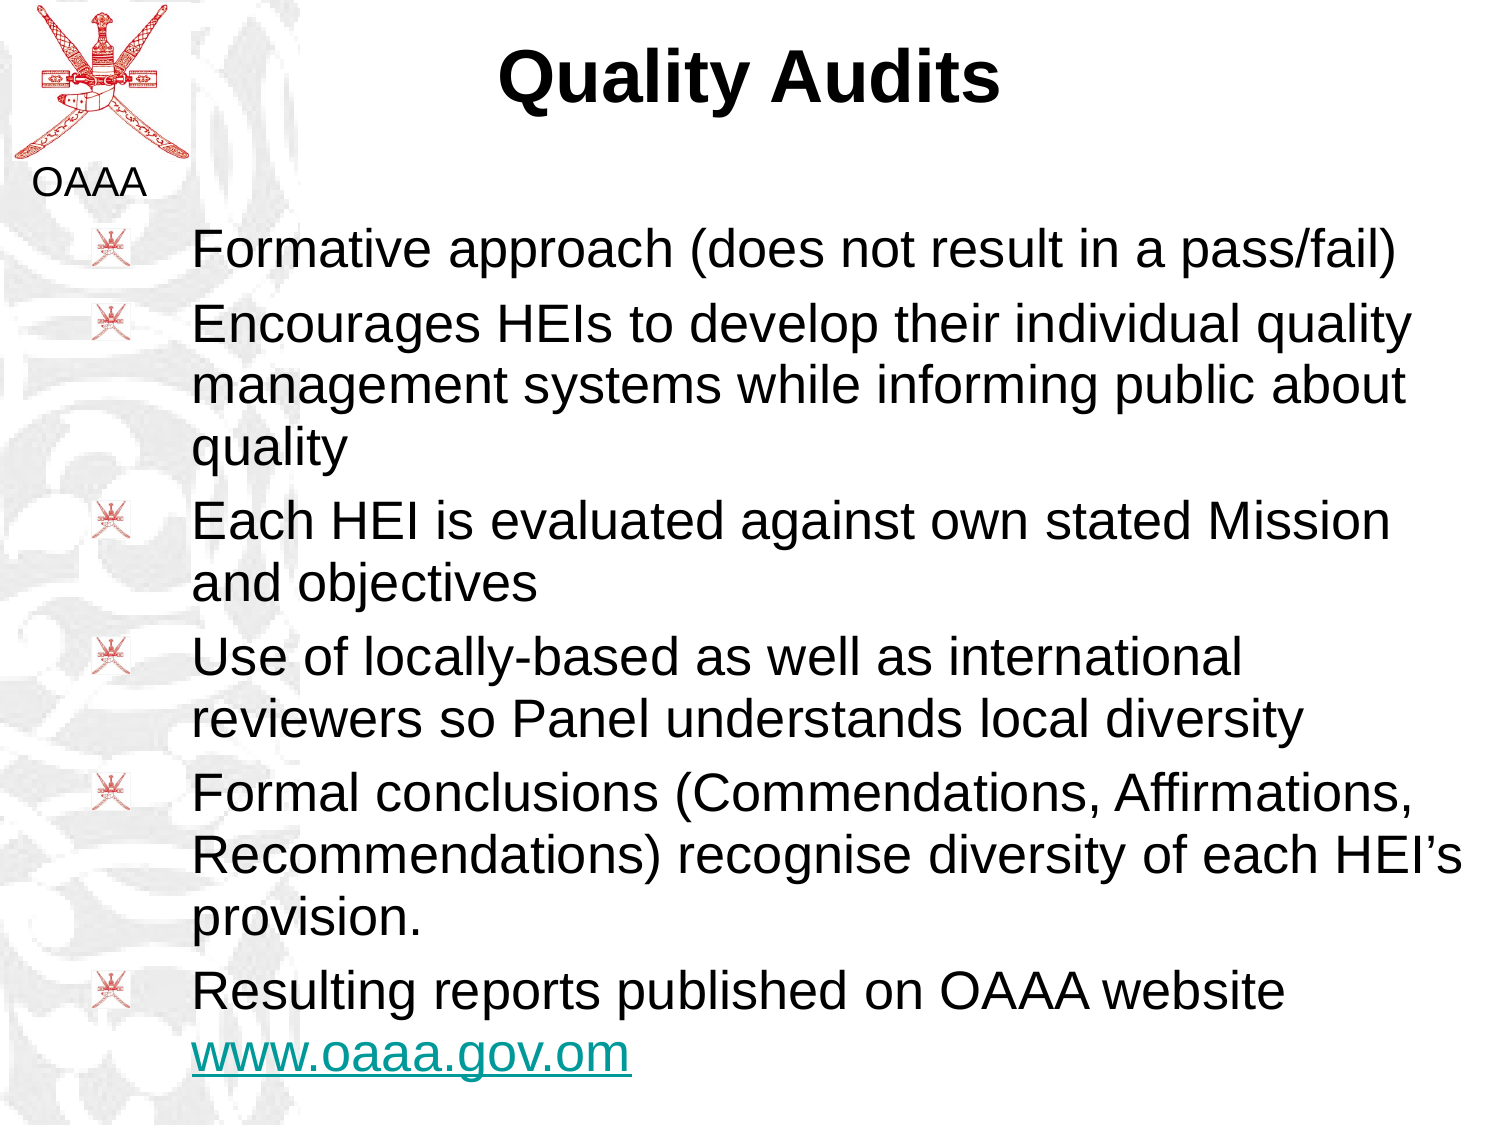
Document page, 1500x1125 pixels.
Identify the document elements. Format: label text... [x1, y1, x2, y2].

picture [0, 0, 301, 1125]
text_box Quality Audits [304, 19, 1500, 125]
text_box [12, 2, 247, 214]
text_box Formative approach (does not result in a pass/fail) Encourages HEIs to develop their individual quality management systems while informing public about quality Each HEI is evaluated against own stated Mission and objectives Use of locally-based as well as international reviewers so Panel understands local diversity Formal conclusions (Commendations, Affirmations, Recommendations) recognise diversity of each HEI’s provision. Resulting reports published on OAAA website www.oaaa.gov.om [304, 211, 1500, 1010]
